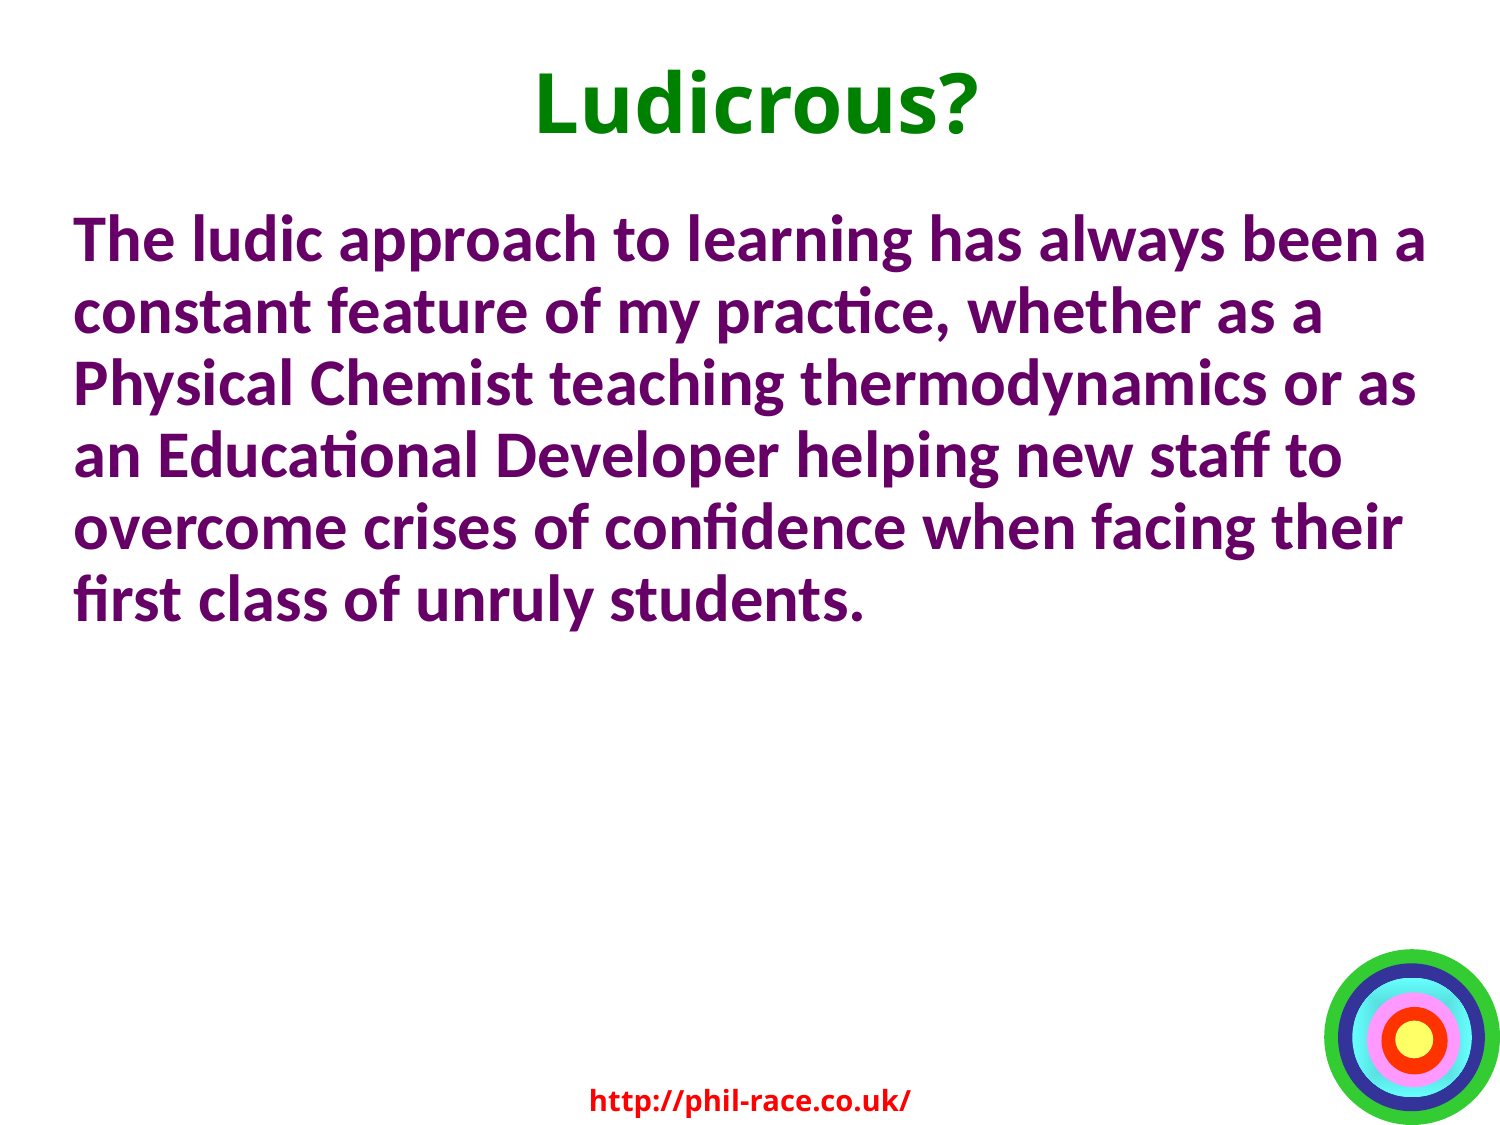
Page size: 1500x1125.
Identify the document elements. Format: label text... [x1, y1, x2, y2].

list The ludic approach to learning has always been a constant feature of my practice, whether as a Physical Chemist teaching thermodynamics or as an Educational Developer helping new staff to overcome crises of confidence when facing their first class of unruly students. [58, 196, 1471, 963]
title Ludicrous? [40, 30, 1471, 185]
